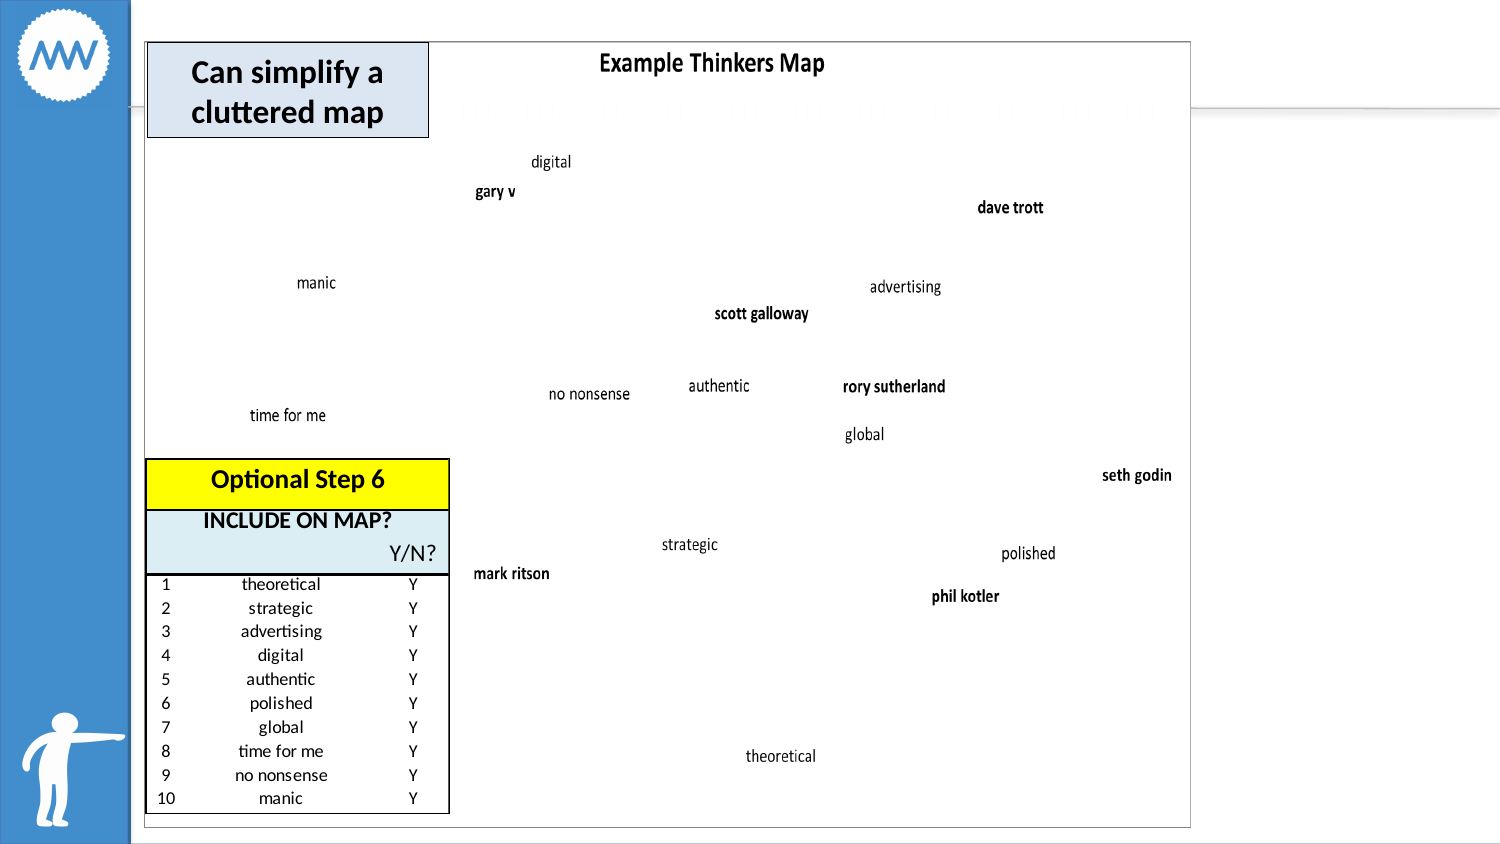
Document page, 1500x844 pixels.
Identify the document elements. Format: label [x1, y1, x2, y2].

picture [7, 705, 128, 827]
picture [144, 41, 1191, 828]
picture [16, 4, 112, 107]
